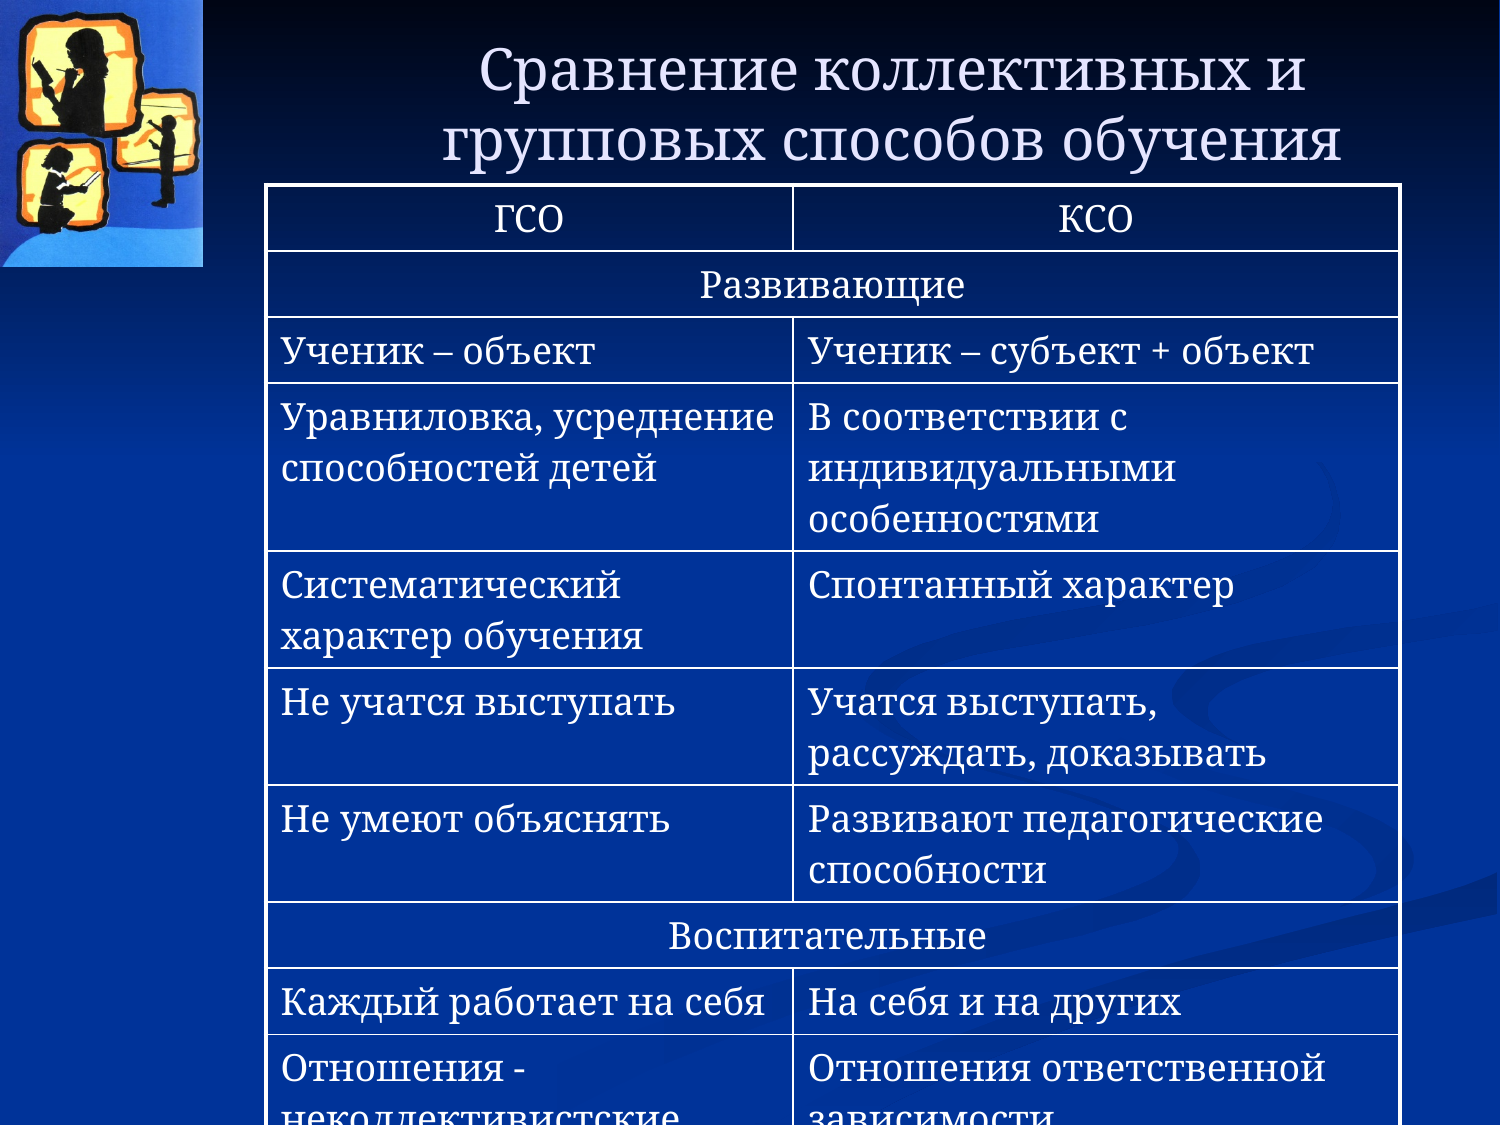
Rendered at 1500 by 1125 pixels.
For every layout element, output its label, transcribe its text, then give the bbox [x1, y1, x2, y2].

table_cell Развивающие [268, 252, 1398, 316]
table_cell Отношения - неколлективистские [268, 1035, 792, 1125]
table_cell Учатся выступать, рассуждать, доказывать [794, 669, 1398, 784]
picture [0, 0, 203, 267]
table_cell Ученик – субъект + объект [794, 318, 1398, 382]
table_cell Воспитательные [268, 903, 1398, 967]
table_cell Не умеют объяснять [268, 786, 792, 901]
table_cell Спонтанный характер [794, 552, 1398, 667]
table_cell Отношения ответственной зависимости (коллективистские) [794, 1035, 1398, 1125]
table_cell Развивают педагогические способности [794, 786, 1398, 901]
title Сравнение коллективных и групповых способов обучения [395, 30, 1390, 173]
table_header ГСО [268, 187, 792, 250]
table_cell На себя и на других [794, 969, 1398, 1034]
table_cell Не учатся выступать [268, 669, 792, 784]
table_cell В соответствии с индивидуальными особенностями [794, 384, 1398, 550]
table_header КСО [794, 187, 1398, 250]
table_cell Уравниловка, усреднение способностей детей [268, 384, 792, 550]
table_cell Систематический характер обучения [268, 552, 792, 667]
table_cell Каждый работает на себя [268, 969, 792, 1034]
table_cell Ученик – объект [268, 318, 792, 382]
